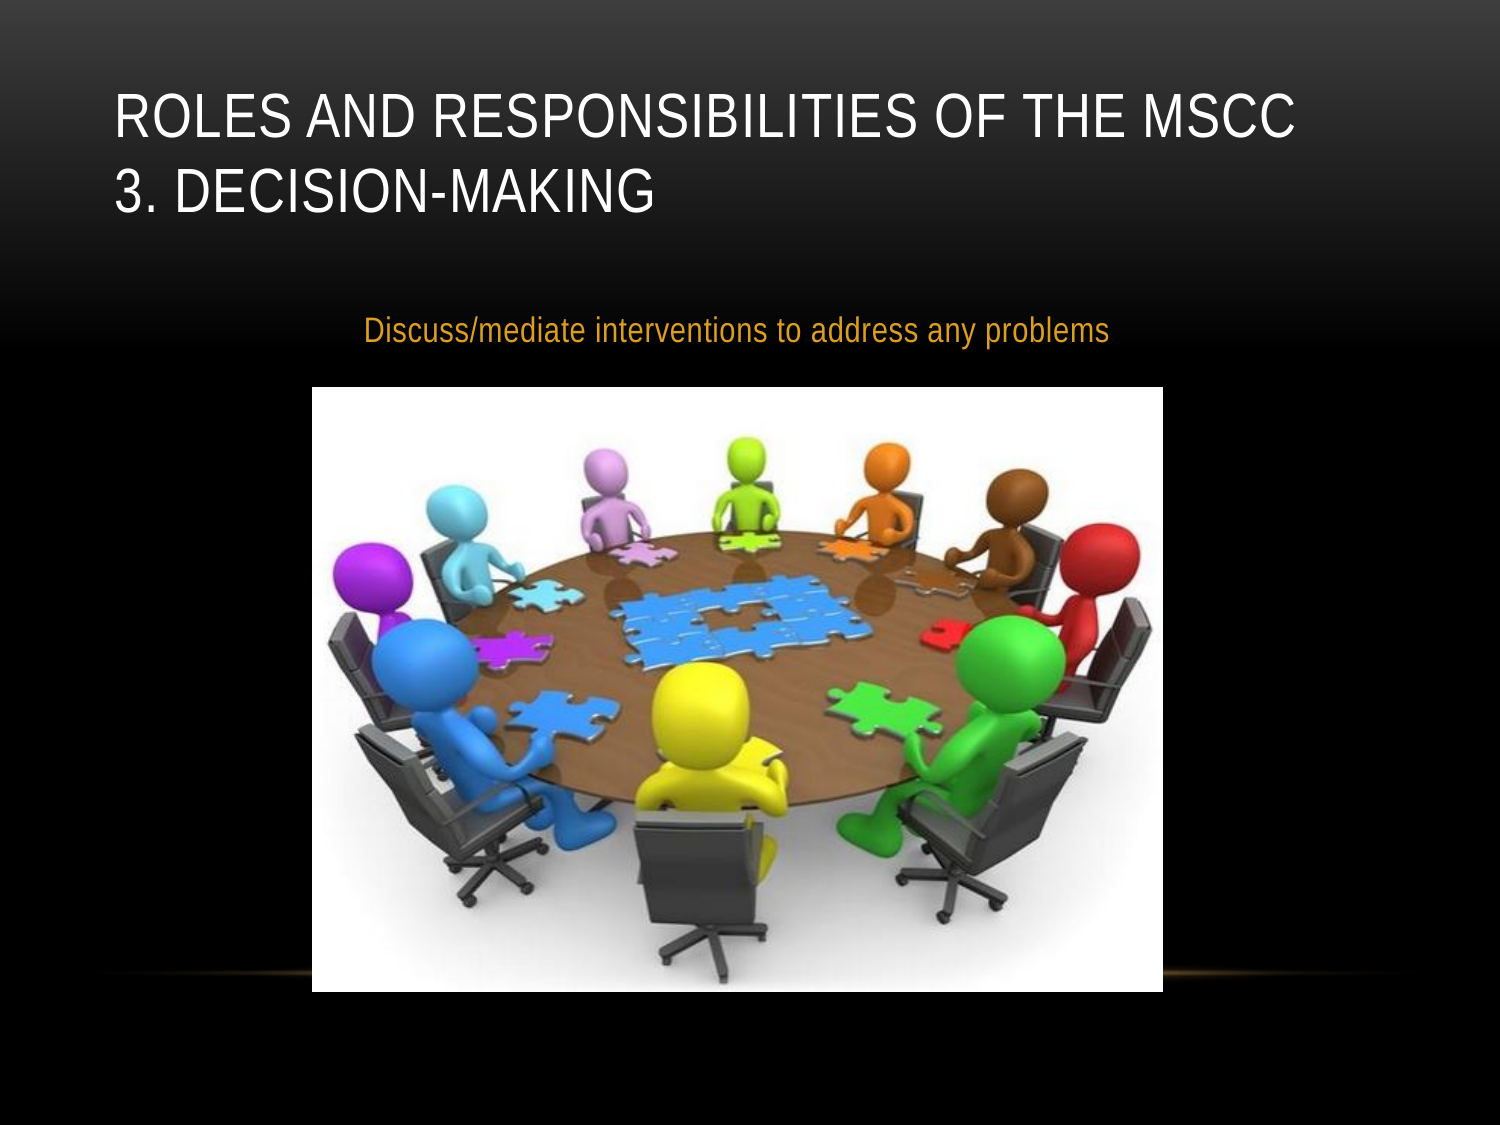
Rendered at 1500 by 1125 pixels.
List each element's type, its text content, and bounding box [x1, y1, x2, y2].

list Discuss/mediate interventions to address any problems [187, 262, 1288, 357]
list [312, 387, 1163, 992]
picture [0, 0, 1500, 1125]
title Roles and responsibilities Of the MSCC 3. Decision-making [99, 45, 1400, 233]
